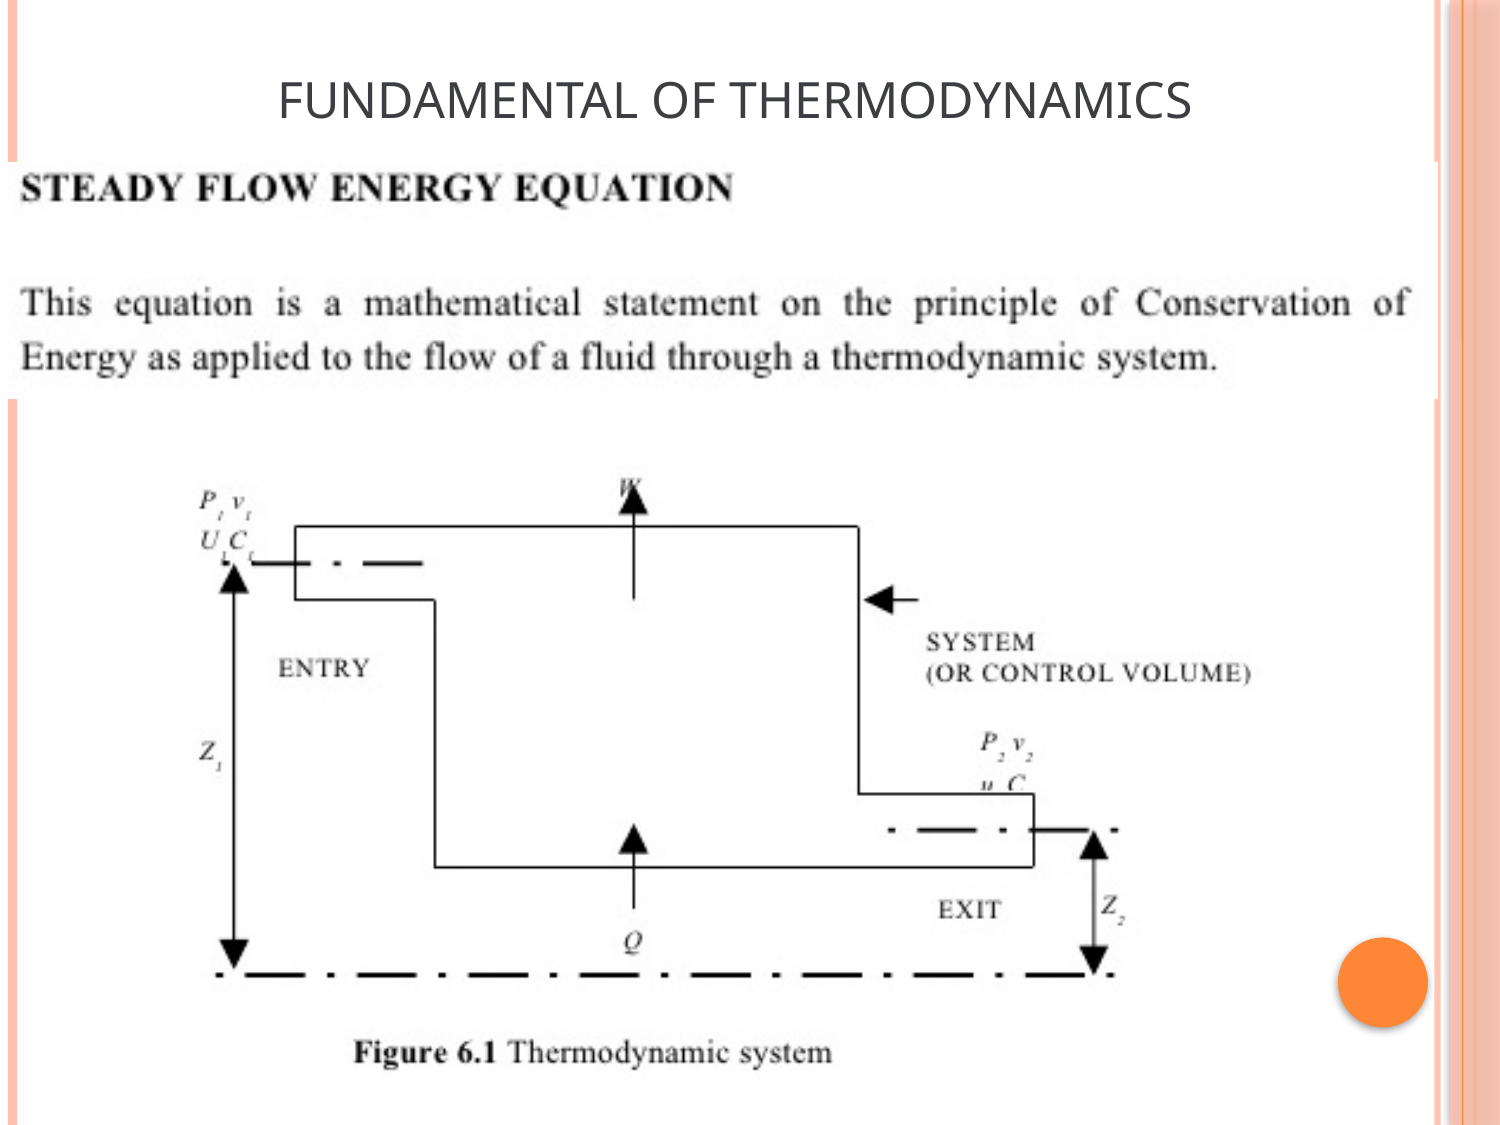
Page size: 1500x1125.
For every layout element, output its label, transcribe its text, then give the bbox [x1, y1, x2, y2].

text_box Fundamental of thermodynamics [262, 24, 1425, 136]
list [6, 161, 1438, 399]
picture [174, 461, 1263, 1081]
